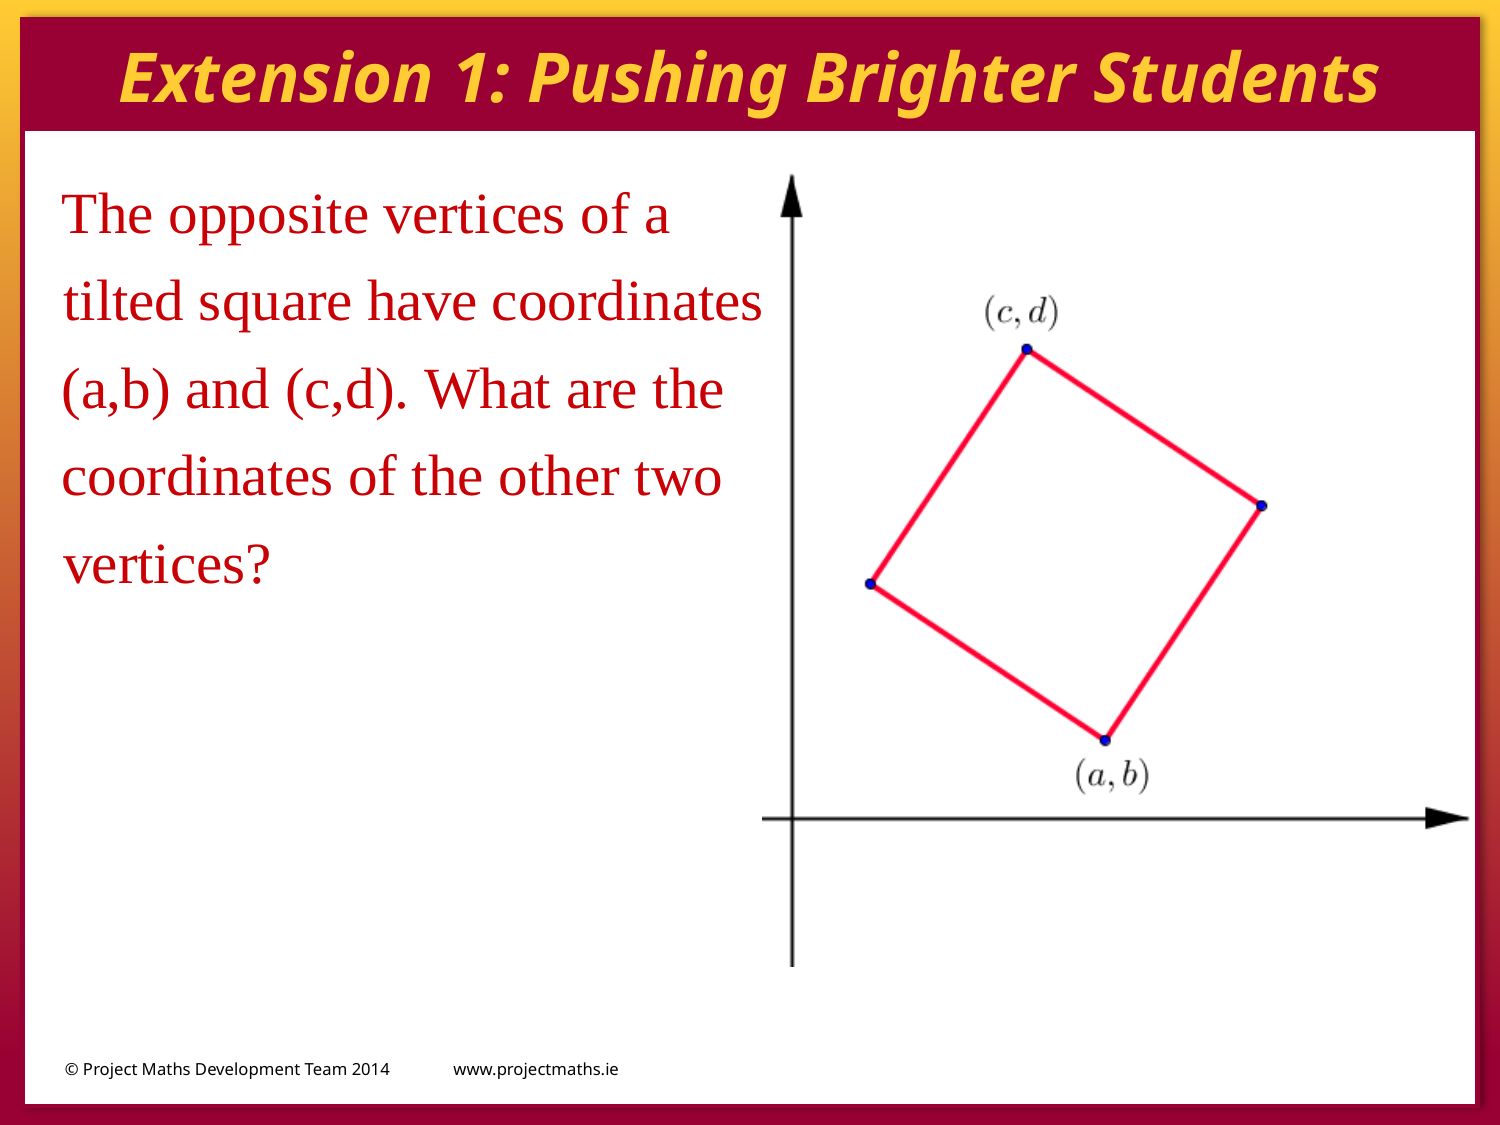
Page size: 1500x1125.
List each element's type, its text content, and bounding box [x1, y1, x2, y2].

picture [762, 172, 1471, 967]
footer © Project Maths Development Team 2014 www.projectmaths.ie [50, 1051, 638, 1112]
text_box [53, 179, 774, 599]
title Extension 1: Pushing Brighter Students [21, 18, 1479, 131]
